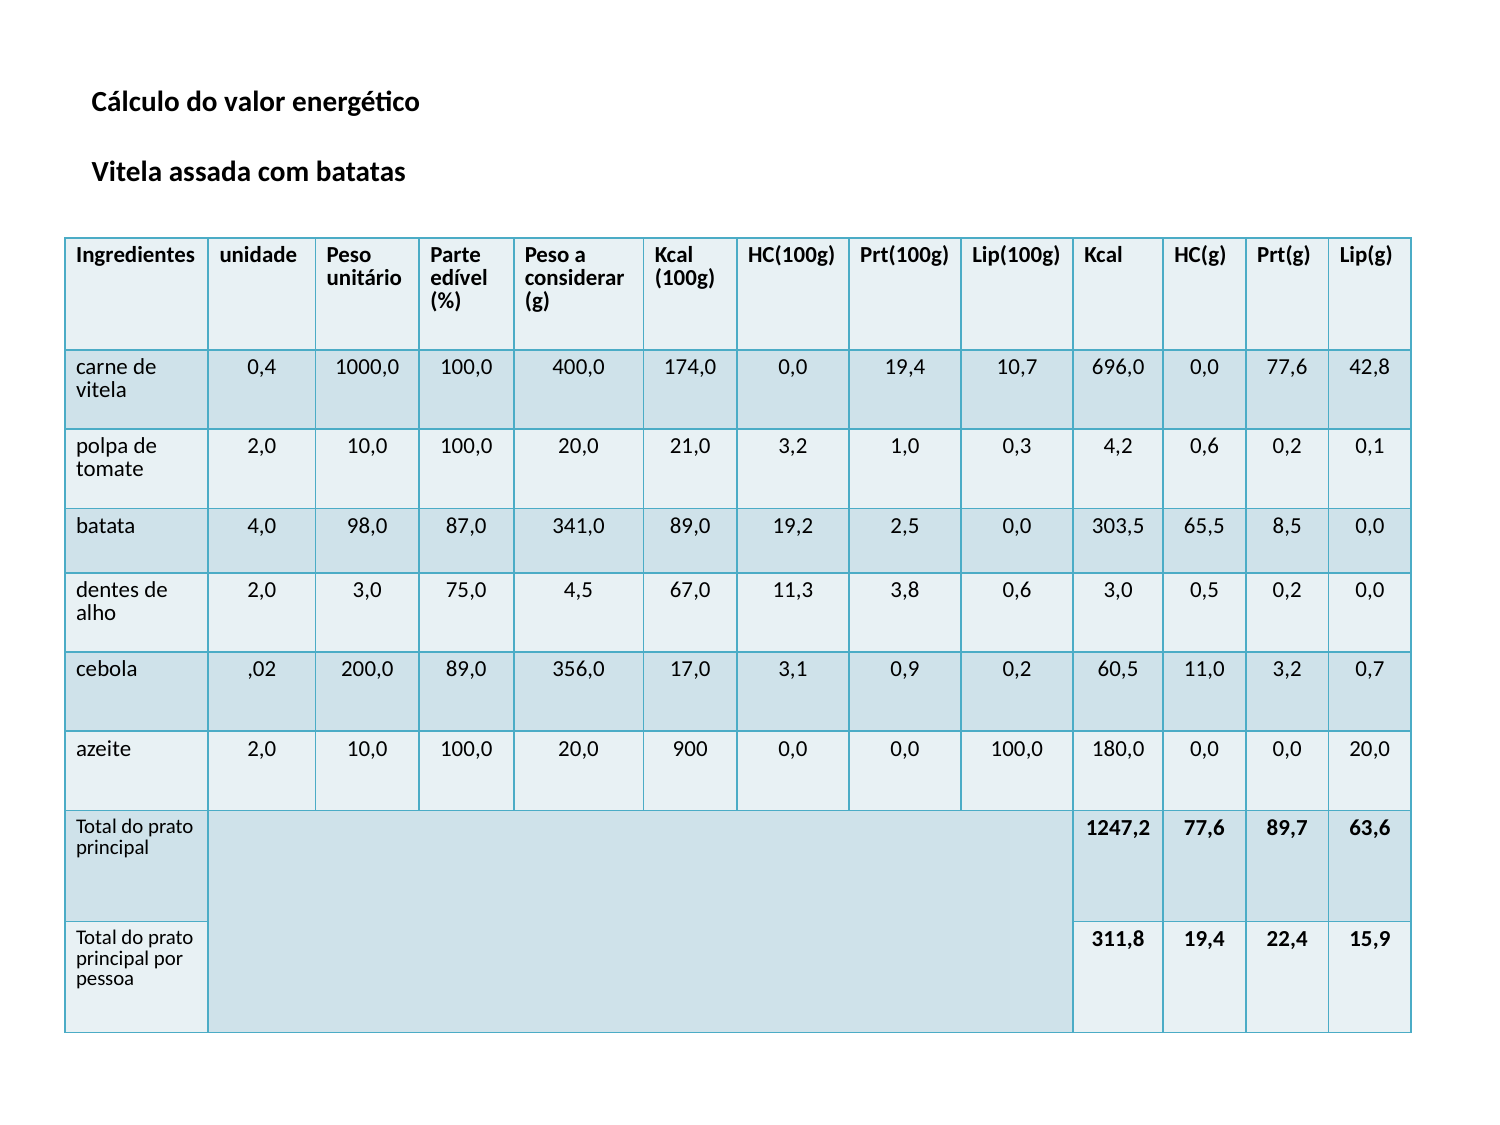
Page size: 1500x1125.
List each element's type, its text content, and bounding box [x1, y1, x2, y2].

table_cell 0,9 [850, 653, 960, 730]
table_cell 696,0 [1074, 351, 1162, 428]
table_cell 67,0 [644, 574, 736, 651]
table_cell 19,4 [850, 351, 960, 428]
table_cell 3,1 [738, 653, 848, 730]
table_cell [209, 811, 1072, 1032]
table_header HC(g) [1164, 239, 1245, 349]
table_cell azeite [66, 732, 207, 810]
table_cell 100,0 [420, 351, 513, 428]
table_cell 341,0 [515, 509, 643, 572]
table_cell 20,0 [1329, 732, 1410, 810]
table_cell 60,5 [1074, 653, 1162, 730]
table_header Peso unitário [316, 239, 418, 349]
table_cell 20,0 [515, 732, 643, 810]
table_cell 0,7 [1329, 653, 1410, 730]
table_cell 4,2 [1074, 430, 1162, 508]
table_cell 0,0 [1329, 509, 1410, 572]
table_cell 0,0 [1329, 574, 1410, 651]
table_cell 0,3 [962, 430, 1072, 508]
table_cell 19,4 [1164, 922, 1245, 1032]
table_cell 0,6 [1164, 430, 1245, 508]
table_cell 42,8 [1329, 351, 1410, 428]
table_cell 2,0 [209, 732, 315, 810]
table_cell 63,6 [1329, 811, 1410, 921]
table_header Ingredientes [66, 239, 207, 349]
table_header Kcal (100g) [644, 239, 736, 349]
table_cell 0,2 [1247, 574, 1328, 651]
table_cell 0,0 [738, 732, 848, 810]
table_cell 0,0 [850, 732, 960, 810]
table_cell 174,0 [644, 351, 736, 428]
table_cell 20,0 [515, 430, 643, 508]
table_cell 11,3 [738, 574, 848, 651]
table_cell 0,0 [1164, 351, 1245, 428]
table_header Peso a considerar (g) [515, 239, 643, 349]
table_cell 77,6 [1247, 351, 1328, 428]
table_cell 2,0 [209, 430, 315, 508]
table_cell 0,0 [738, 351, 848, 428]
table_cell 87,0 [420, 509, 513, 572]
table_cell 356,0 [515, 653, 643, 730]
table_cell 303,5 [1074, 509, 1162, 572]
table_cell 77,6 [1164, 811, 1245, 921]
table_header Prt(100g) [850, 239, 960, 349]
table_header Lip(g) [1329, 239, 1410, 349]
table_cell 1000,0 [316, 351, 418, 428]
table_cell 0,4 [209, 351, 315, 428]
table_cell 0,0 [962, 509, 1072, 572]
table_cell 0,6 [962, 574, 1072, 651]
table_cell 400,0 [515, 351, 643, 428]
table_cell 22,4 [1247, 922, 1328, 1032]
table_cell Total do prato principal por pessoa [66, 922, 207, 1032]
table_cell 1247,2 [1074, 811, 1162, 921]
table_cell 65,5 [1164, 509, 1245, 572]
table_cell 3,0 [1074, 574, 1162, 651]
table_cell batata [66, 509, 207, 572]
table_cell 15,9 [1329, 922, 1410, 1032]
table_cell cebola [66, 653, 207, 730]
table_cell 180,0 [1074, 732, 1162, 810]
table_cell 3,0 [316, 574, 418, 651]
table_cell 89,0 [420, 653, 513, 730]
table_cell 89,7 [1247, 811, 1328, 921]
table_cell 100,0 [420, 732, 513, 810]
table_cell 311,8 [1074, 922, 1162, 1032]
table_header HC(100g) [738, 239, 848, 349]
table_cell 100,0 [962, 732, 1072, 810]
table_cell 89,0 [644, 509, 736, 572]
table_cell Total do prato principal [66, 811, 207, 921]
table_cell 10,0 [316, 732, 418, 810]
table_cell 75,0 [420, 574, 513, 651]
table_cell 900 [644, 732, 736, 810]
table_header Parte edível (%) [420, 239, 513, 349]
table_cell 0,0 [1164, 732, 1245, 810]
table_cell dentes de alho [66, 574, 207, 651]
table_cell 1,0 [850, 430, 960, 508]
table_cell 0,0 [1247, 732, 1328, 810]
table_header unidade [209, 239, 315, 349]
table_cell 3,2 [1247, 653, 1328, 730]
table_cell carne de vitela [66, 351, 207, 428]
table_cell 3,2 [738, 430, 848, 508]
title Cálculo do valor energético Vitela assada com batatas [76, 54, 1371, 215]
table_header Lip(100g) [962, 239, 1072, 349]
table_cell 19,2 [738, 509, 848, 572]
table_cell 3,8 [850, 574, 960, 651]
table_cell 98,0 [316, 509, 418, 572]
table_cell 200,0 [316, 653, 418, 730]
table_cell 0,2 [1247, 430, 1328, 508]
table_cell 4,0 [209, 509, 315, 572]
table_cell 17,0 [644, 653, 736, 730]
table_cell ,02 [209, 653, 315, 730]
table_cell 10,0 [316, 430, 418, 508]
table_header Kcal [1074, 239, 1162, 349]
table_cell 0,5 [1164, 574, 1245, 651]
table_cell 2,5 [850, 509, 960, 572]
table_cell 2,0 [209, 574, 315, 651]
table_cell polpa de tomate [66, 430, 207, 508]
table_cell 21,0 [644, 430, 736, 508]
table_cell 8,5 [1247, 509, 1328, 572]
table_cell 10,7 [962, 351, 1072, 428]
table_cell 100,0 [420, 430, 513, 508]
table_cell 4,5 [515, 574, 643, 651]
table_cell 11,0 [1164, 653, 1245, 730]
table_header Prt(g) [1247, 239, 1328, 349]
table_cell 0,2 [962, 653, 1072, 730]
table_cell 0,1 [1329, 430, 1410, 508]
